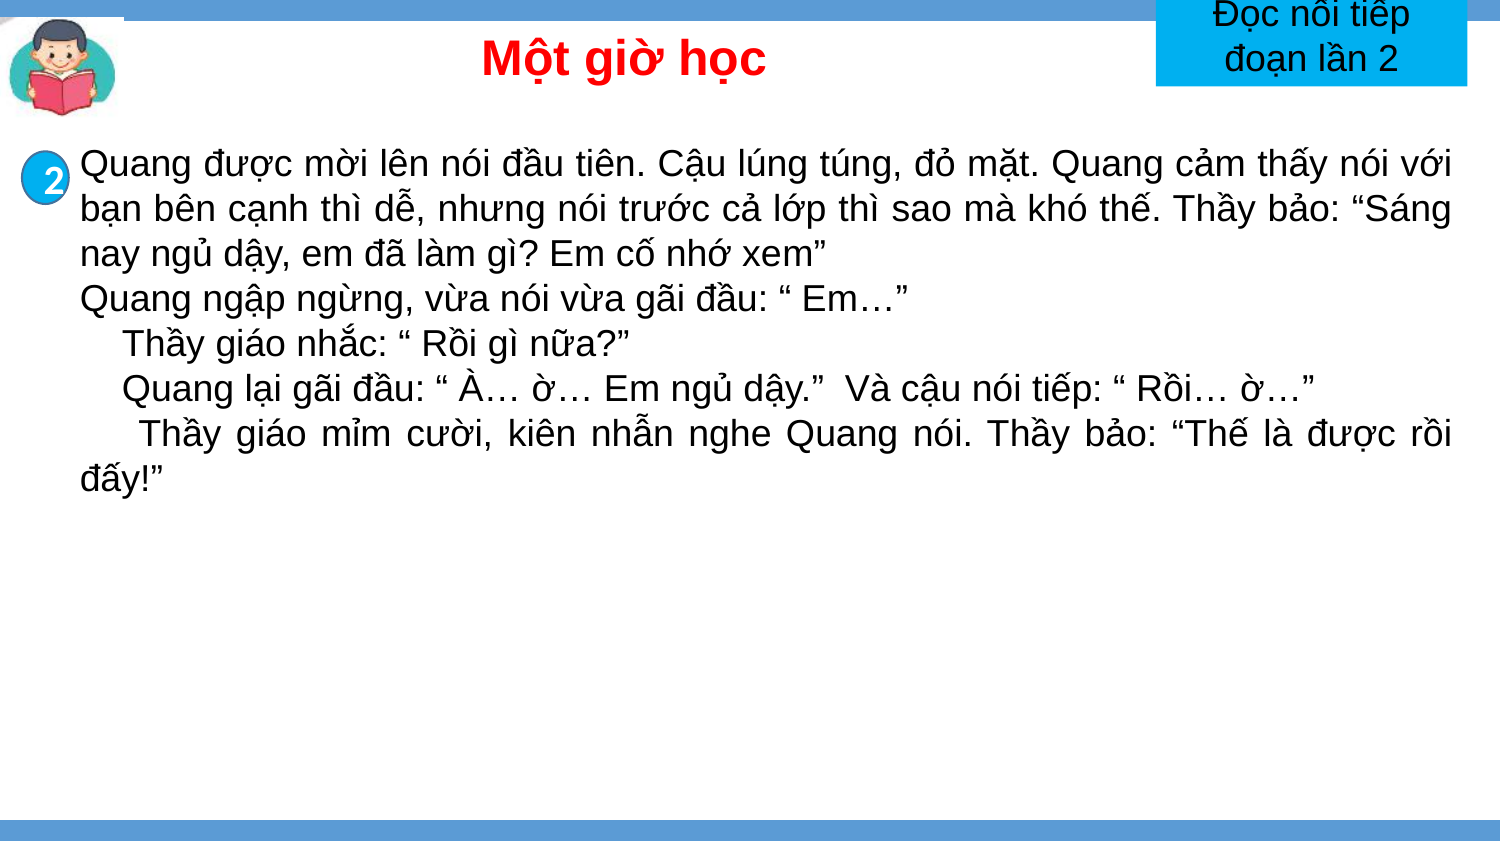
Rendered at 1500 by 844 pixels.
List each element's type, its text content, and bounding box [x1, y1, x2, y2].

text_box Đọc nối tiếp đoạn lần 2 [1155, 0, 1468, 10]
picture [0, 17, 124, 128]
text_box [0, 10, 1500, 831]
